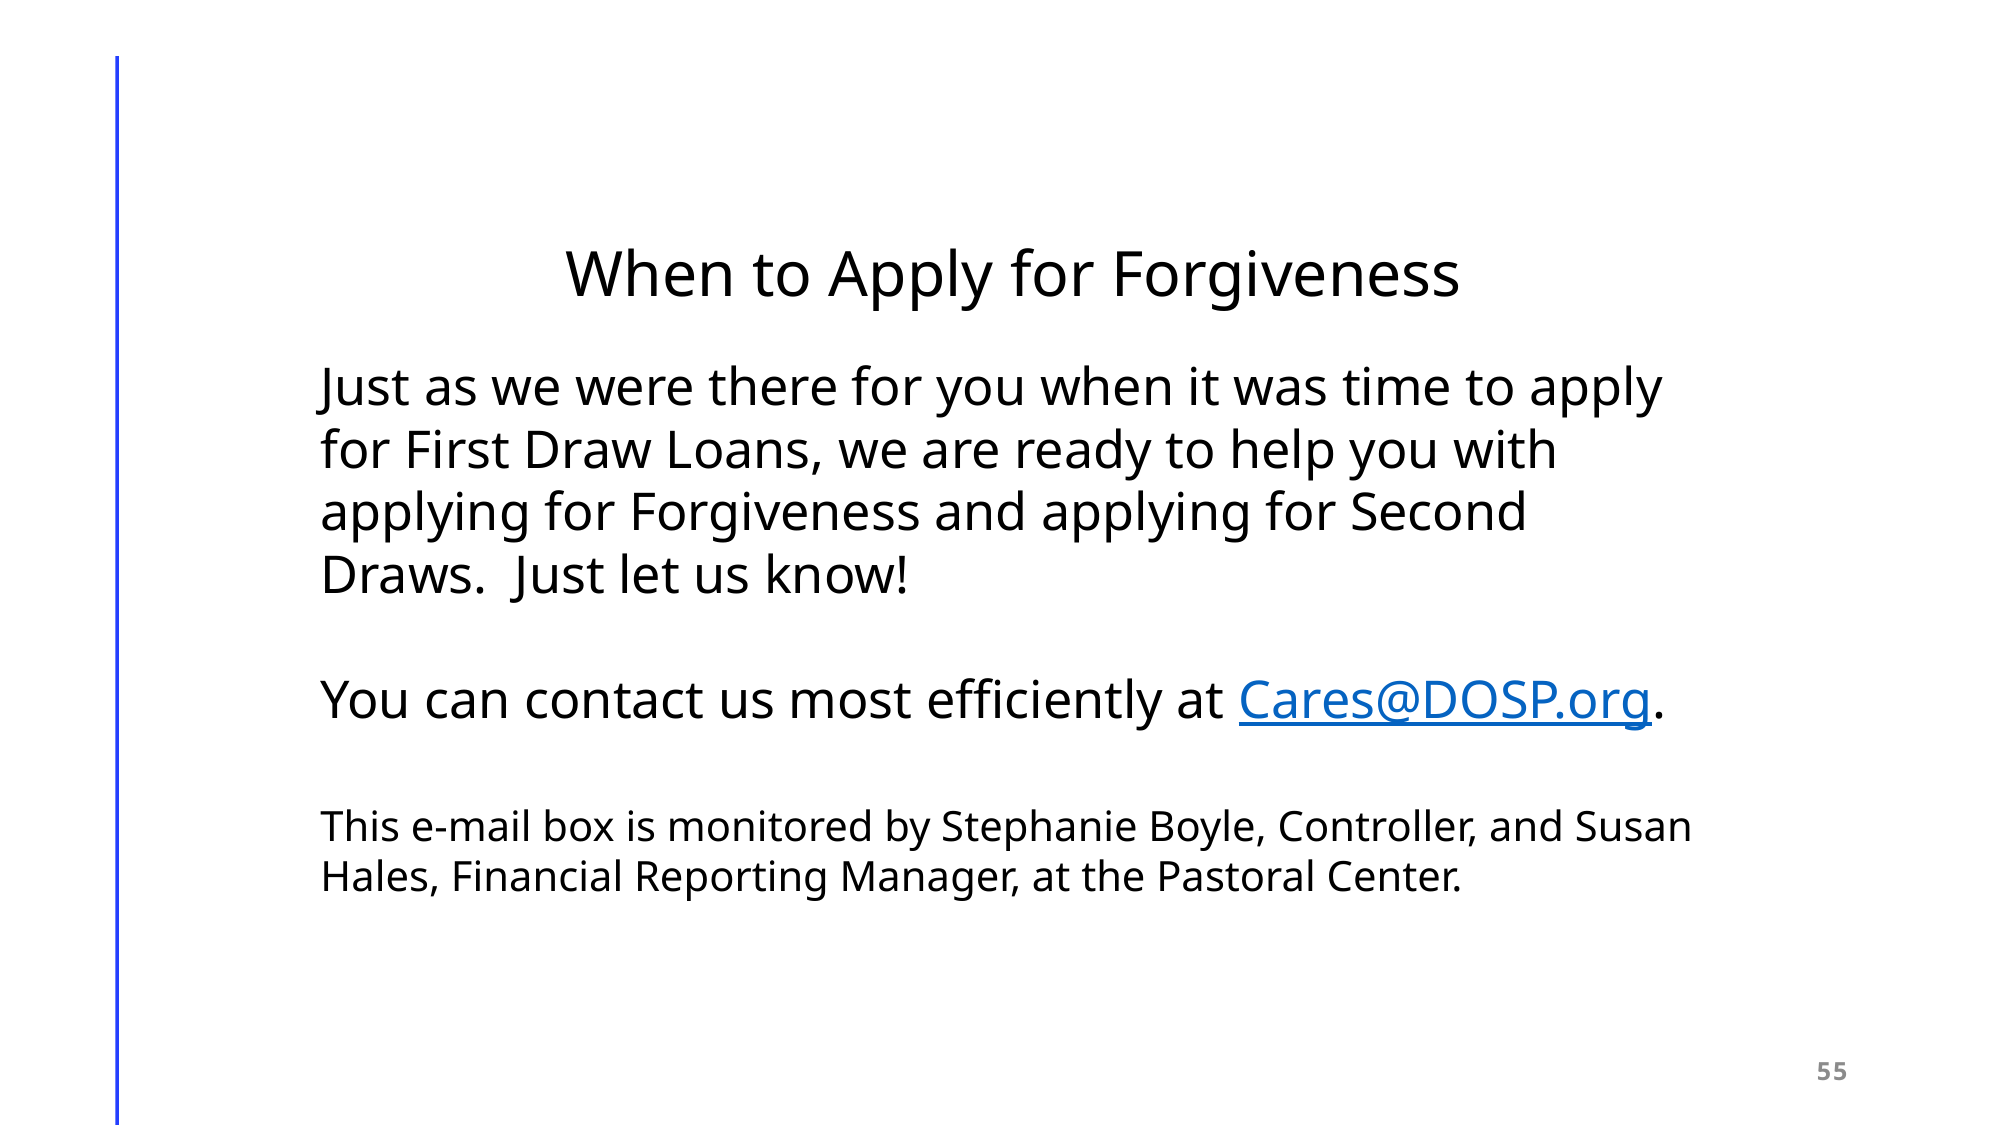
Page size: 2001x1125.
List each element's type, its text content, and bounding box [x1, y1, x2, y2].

text_box When to Apply for Forgiveness Just as we were there for you when it was time to apply for First Draw Loans, we are ready to help you with applying for Forgiveness and applying for Second Draws. Just let us know! You can contact us most efficiently at Cares@DOSP.org. This e-mail box is monitored by Stephanie Boyle, Controller, and Susan Hales, Financial Reporting Manager, at the Pastoral Center. [305, 226, 1724, 907]
slide_number 55 [1412, 1042, 1863, 1103]
